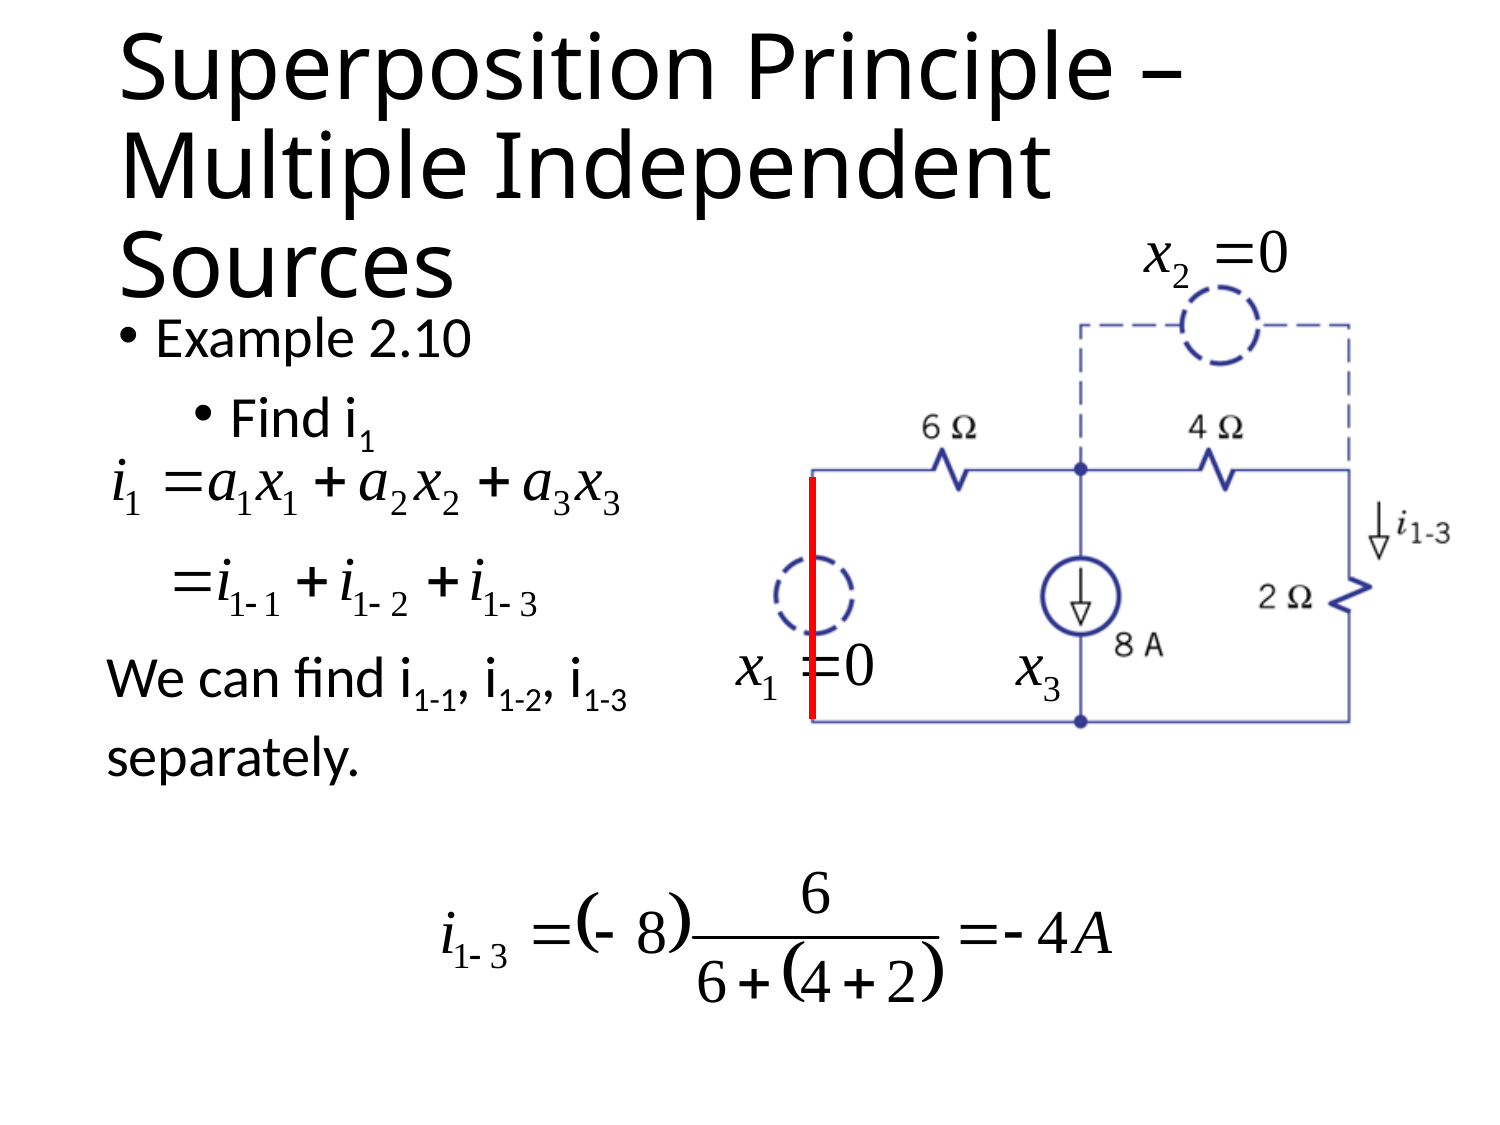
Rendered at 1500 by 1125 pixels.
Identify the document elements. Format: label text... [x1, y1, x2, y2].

picture [757, 257, 1458, 735]
title Superposition Principle – Multiple Independent Sources [103, 59, 1397, 278]
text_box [103, 437, 631, 532]
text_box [431, 854, 1120, 1027]
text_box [724, 210, 1298, 717]
text_box We can find i1-1, i1-2, i1-3 separately. [91, 631, 705, 796]
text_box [159, 537, 548, 632]
list Example 2.10 Find i1 [103, 299, 1397, 1014]
